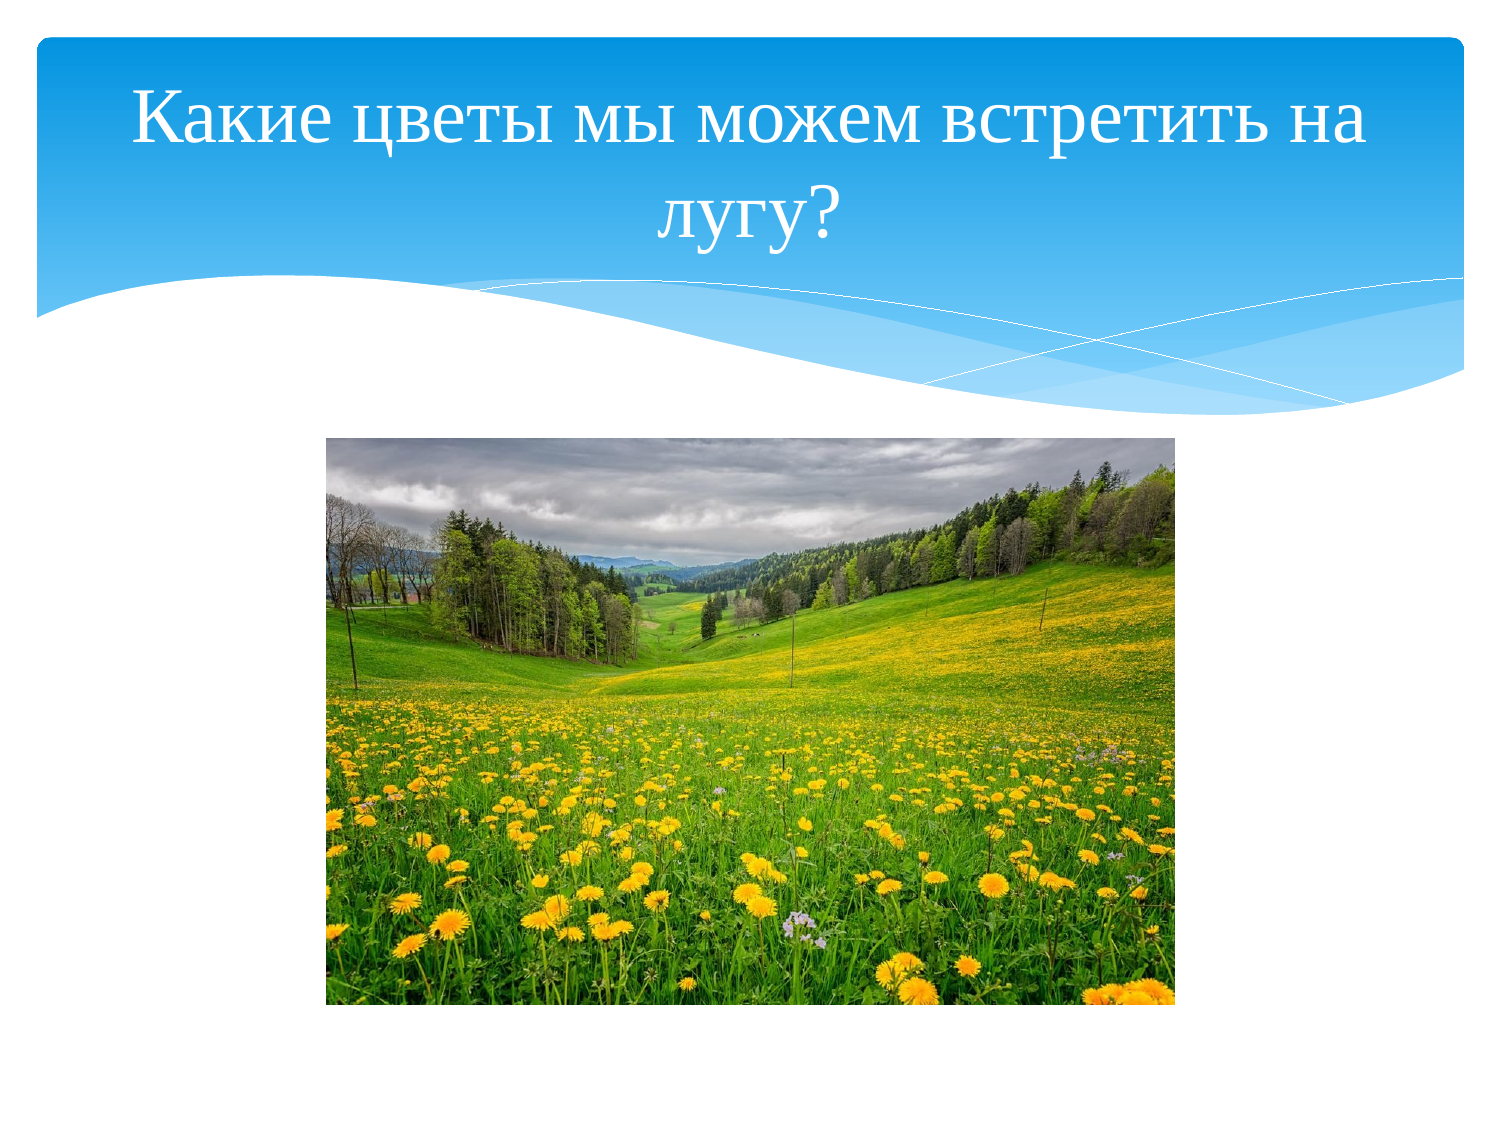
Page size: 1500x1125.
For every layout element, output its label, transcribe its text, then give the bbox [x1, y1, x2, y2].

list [326, 438, 1176, 1006]
title Какие цветы мы можем встретить на лугу? [75, 55, 1425, 261]
